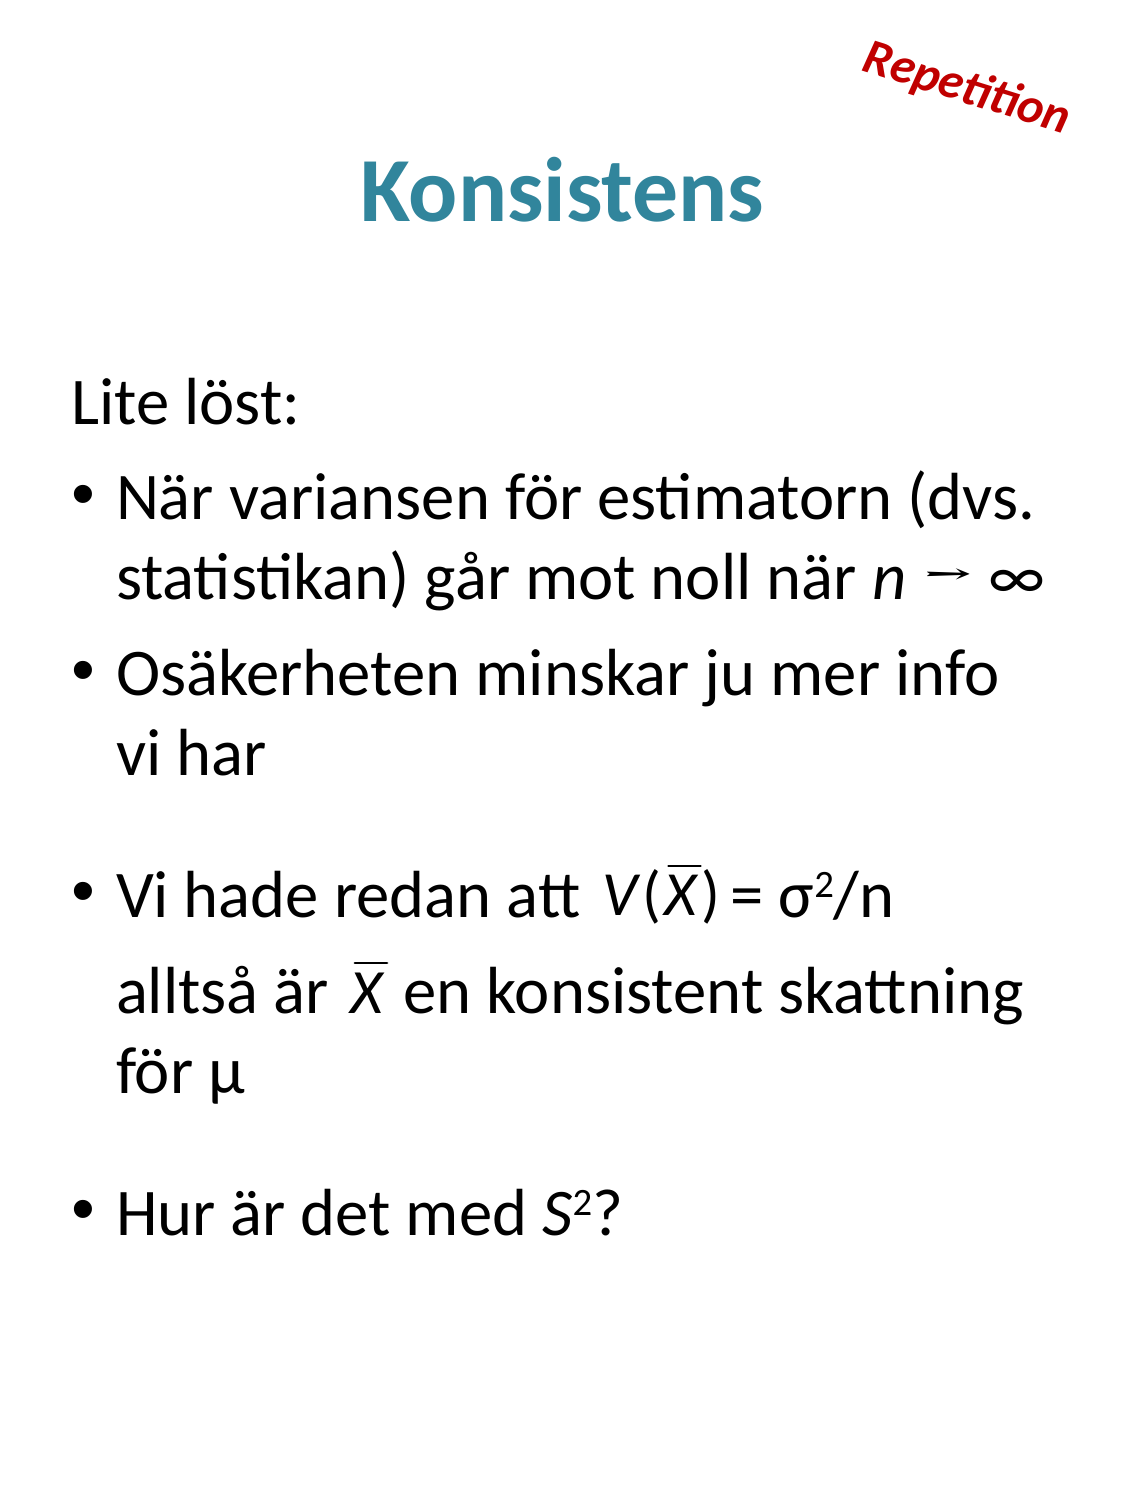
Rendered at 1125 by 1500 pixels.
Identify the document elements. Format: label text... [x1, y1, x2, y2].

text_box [598, 852, 729, 943]
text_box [337, 949, 401, 1024]
list Lite löst: När variansen för estimatorn (dvs. statistikan) går mot noll när n → ∞ Osäkerheten minskar ju mer info vi har Vi hade redan att = σ2/n alltså är en konsistent skattning för μ Hur är det med S2? [56, 350, 1069, 1424]
title Konsistens [56, 60, 1069, 310]
text_box Repetition [814, 3, 1122, 171]
